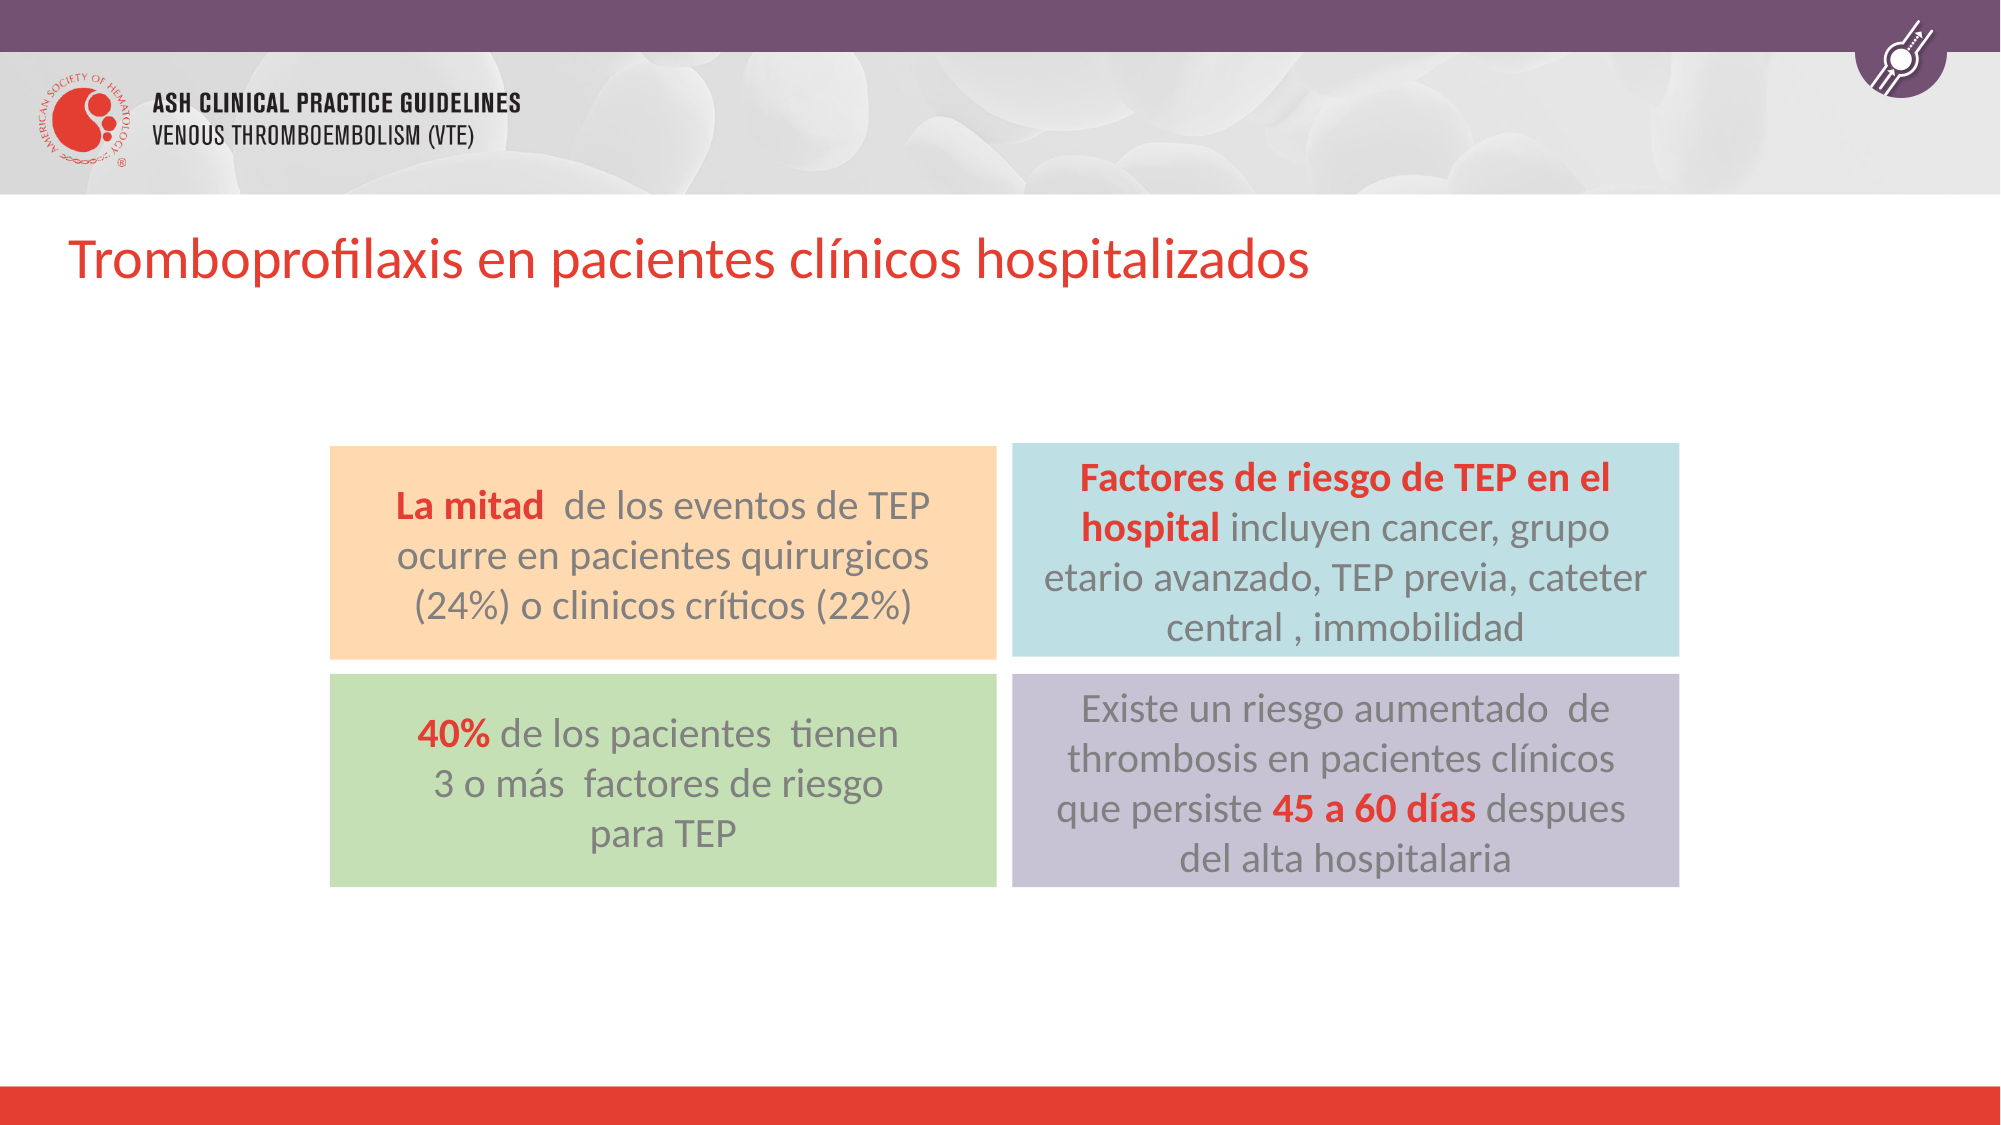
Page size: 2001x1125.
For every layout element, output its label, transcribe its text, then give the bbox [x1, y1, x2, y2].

text_box 40% de los pacientes tienen 3 o más factores de riesgo para TEP [329, 673, 997, 888]
text_box La mitad de los eventos de TEP ocurre en pacientes quirurgicos (24%) o clinicos críticos (22%) [329, 446, 997, 660]
title Tromboprofilaxis en pacientes clínicos hospitalizados [68, 219, 1869, 289]
picture [0, 0, 2001, 1125]
text_box Factores de riesgo de TEP en el hospital incluyen cancer, grupo etario avanzado, TEP previa, cateter central , immobilidad [1012, 443, 1680, 657]
text_box Existe un riesgo aumentado de thrombosis en pacientes clínicos que persiste 45 a 60 días despues del alta hospitalaria [1012, 673, 1680, 888]
